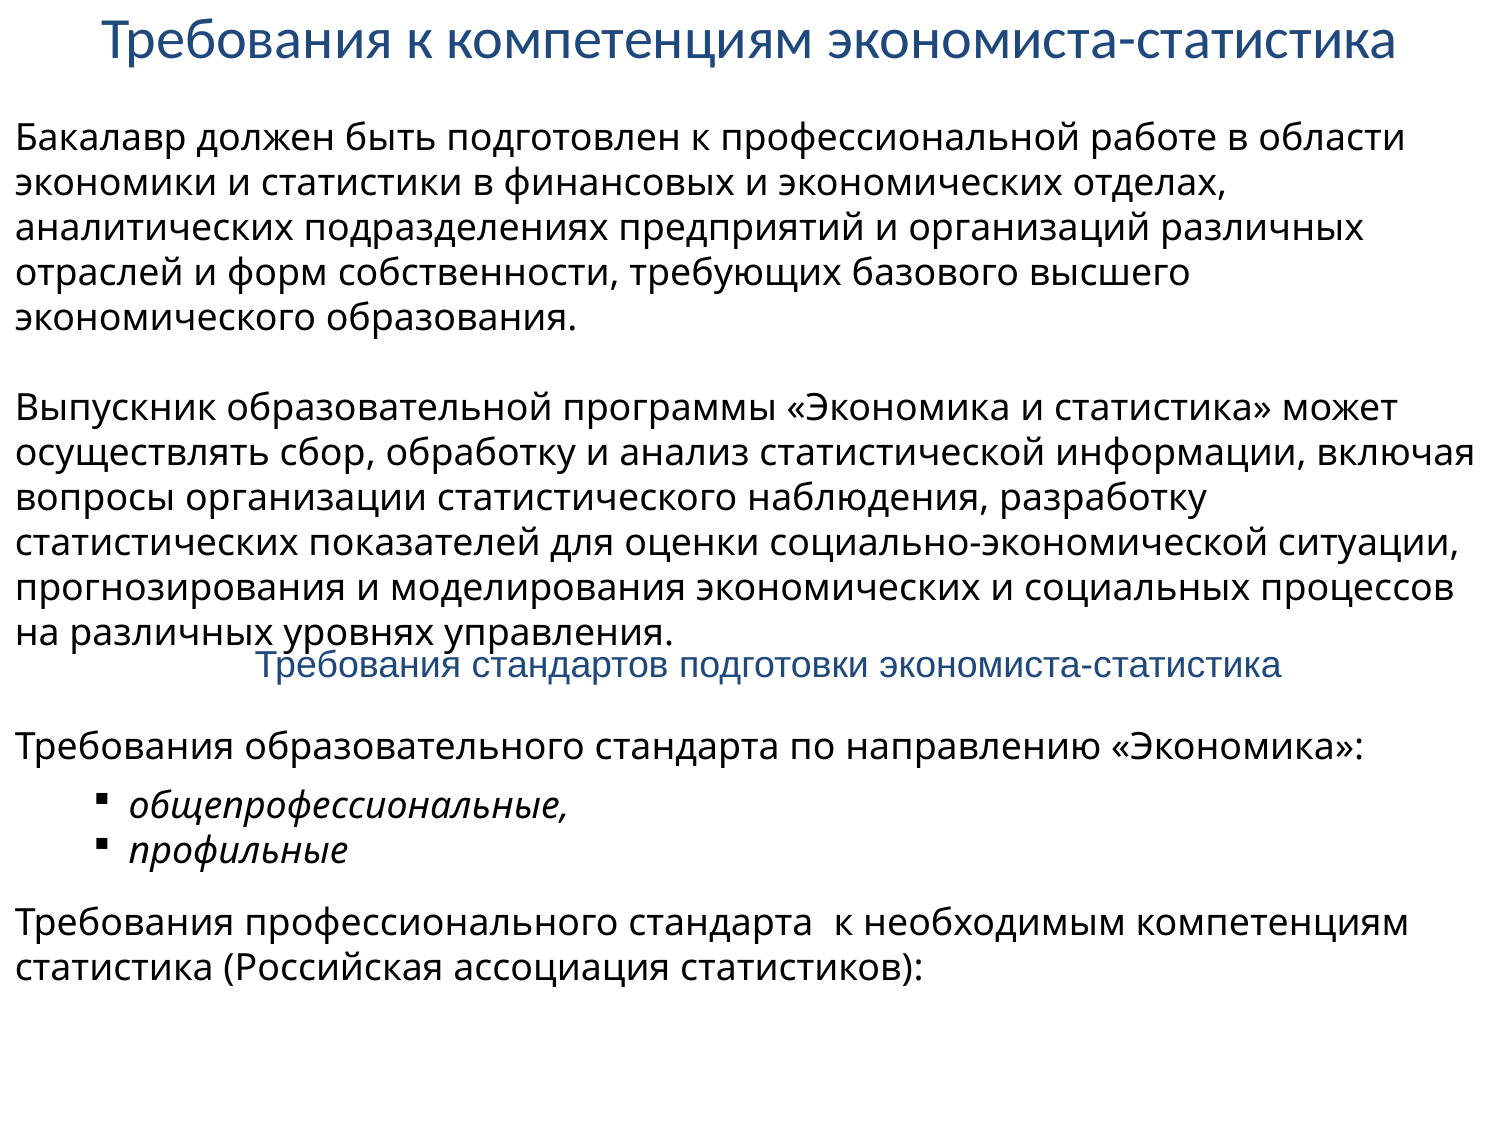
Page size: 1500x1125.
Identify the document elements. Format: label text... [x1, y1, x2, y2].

title Требования к компетенциям экономиста-статистика [0, 0, 1500, 71]
text_box Требования стандартов подготовки экономиста-статистика [239, 632, 1298, 693]
text_box Требования образовательного стандарта по направлению «Экономика»: [0, 714, 1500, 775]
text_box Требования профессионального стандарта к необходимым компетенциям статистика (Российская ассоциация статистиков): [0, 890, 1500, 996]
text_box Бакалавр должен быть подготовлен к профессиональной работе в области экономики и статистики в финансовых и экономических отделах, аналитических подразделениях предприятий и организаций различных отраслей и форм собственности, требующих базового высшего экономического образования. Выпускник образовательной программы «Экономика и статистика» может осуществлять сбор, обработку и анализ статистической информации, включая вопросы организации статистического наблюдения, разработку статистических показателей для оценки социально-экономической ситуации, прогнозирования и моделирования экономических и социальных процессов на различных уровнях управления. [0, 105, 1500, 661]
text_box общепрофессиональные, профильные [78, 773, 585, 879]
